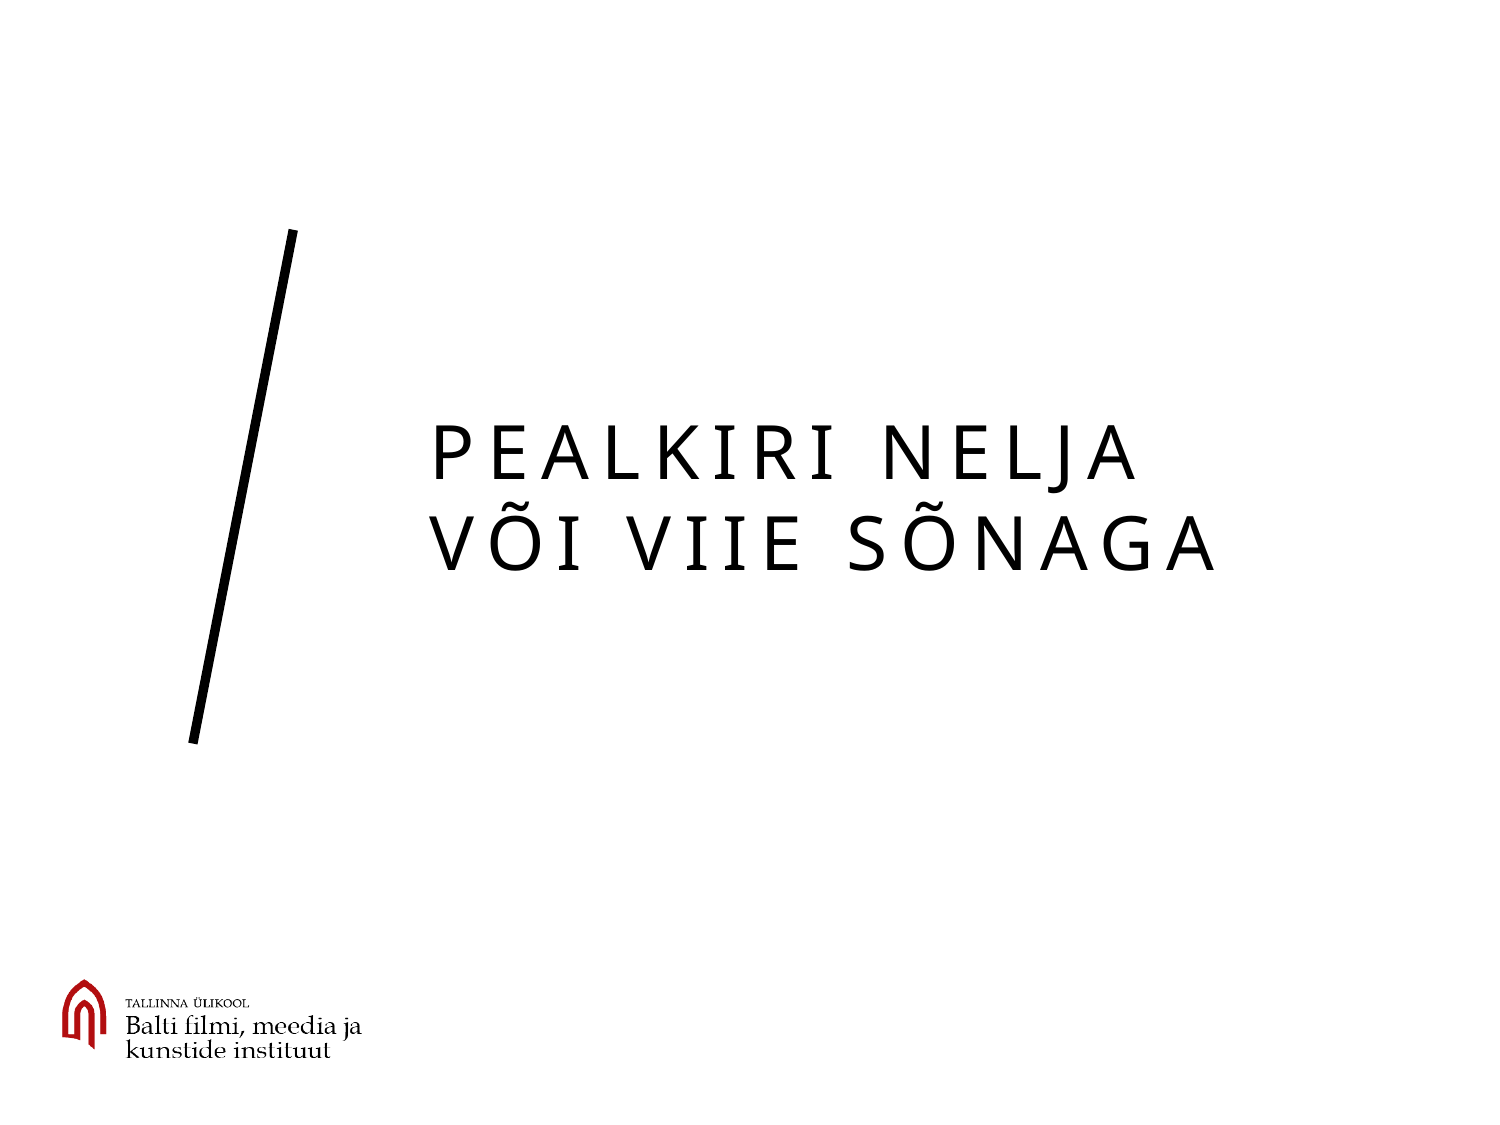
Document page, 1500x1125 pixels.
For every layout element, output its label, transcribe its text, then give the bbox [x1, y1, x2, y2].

picture [34, 951, 389, 1092]
title Pealkiri nelja või viie sõnaga [414, 273, 1390, 717]
